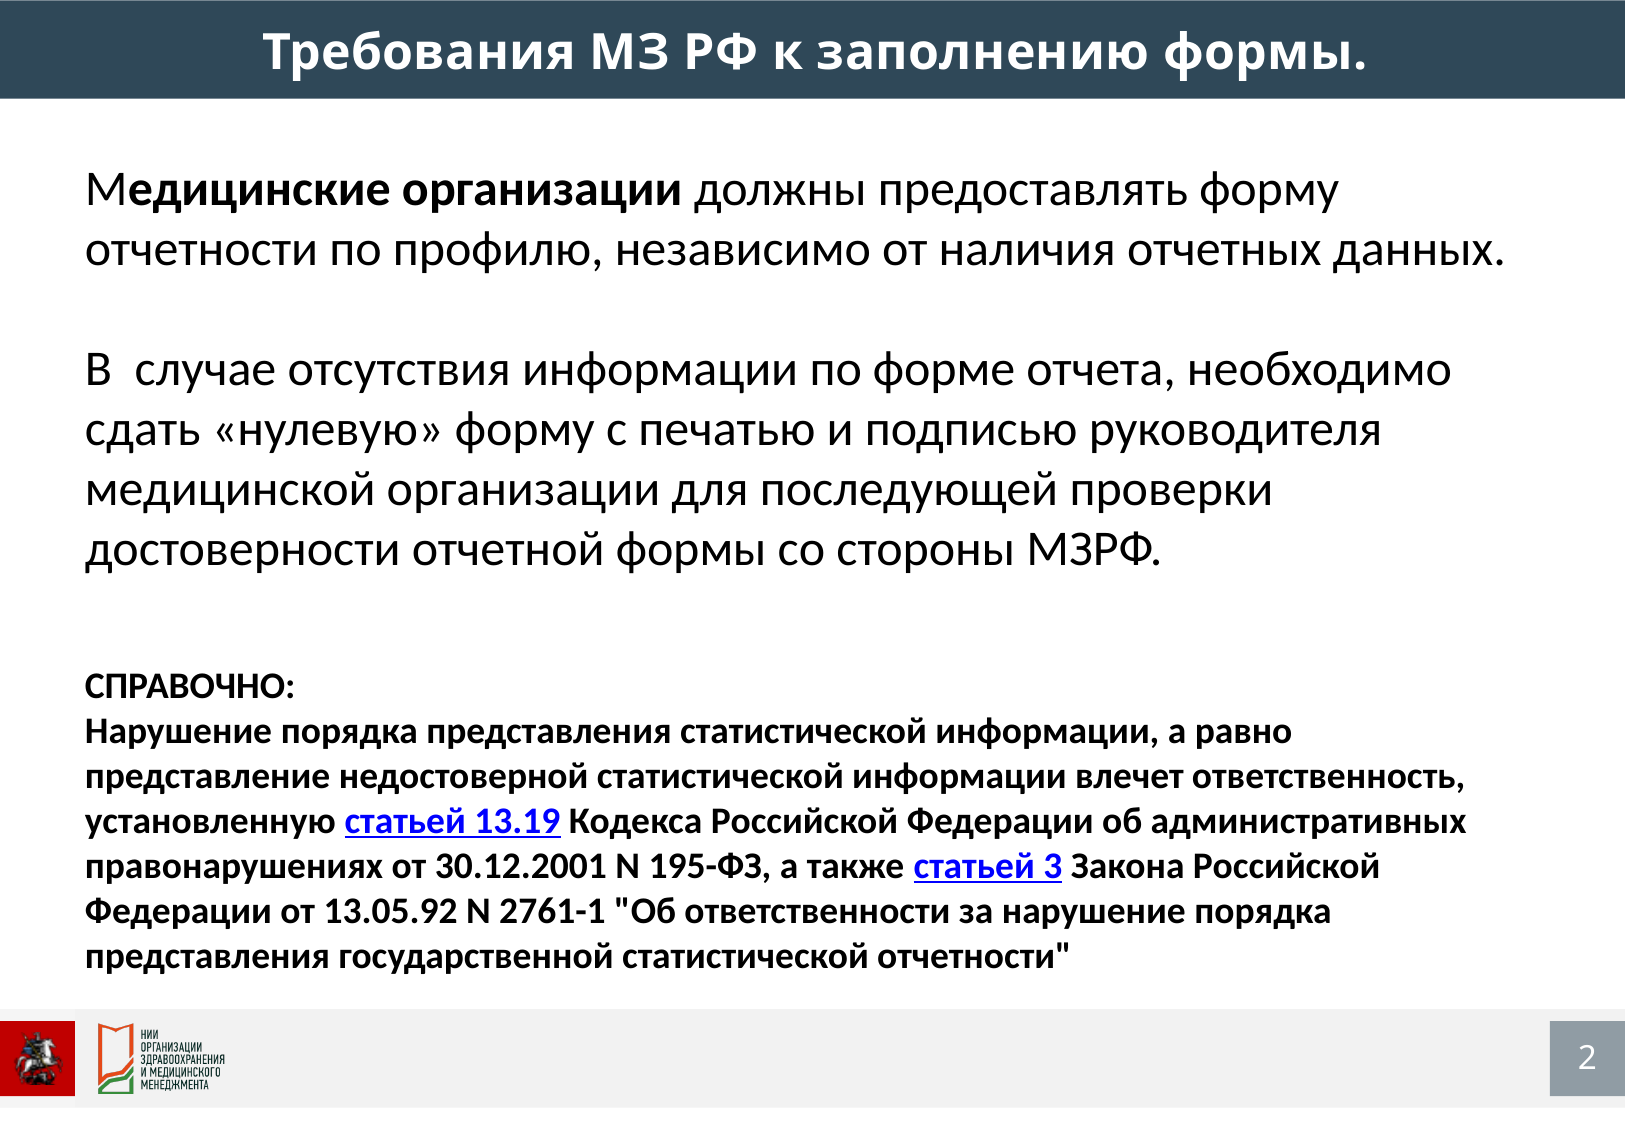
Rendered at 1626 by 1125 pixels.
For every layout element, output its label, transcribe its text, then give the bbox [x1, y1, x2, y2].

text_box Медицинские организации должны предоставлять форму отчетности по профилю, независимо от наличия отчетных данных. В случае отсутствия информации по форме отчета, необходимо сдать «нулевую» форму с печатью и подписью руководителя медицинской организации для последующей проверки достоверности отчетной формы со стороны МЗРФ. СПРАВОЧНО: Нарушение порядка представления статистической информации, а равно представление недостоверной статистической информации влечет ответственность, установленную статьей 13.19 Кодекса Российской Федерации об административных правонарушениях от 30.12.2001 N 195-ФЗ, а также статьей 3 Закона Российской Федерации от 13.05.92 N 2761-1 "Об ответственности за нарушение порядка представления государственной статистической отчетности" [70, 148, 1547, 1044]
list Требования МЗ РФ к заполнению формы. [97, 0, 1534, 99]
